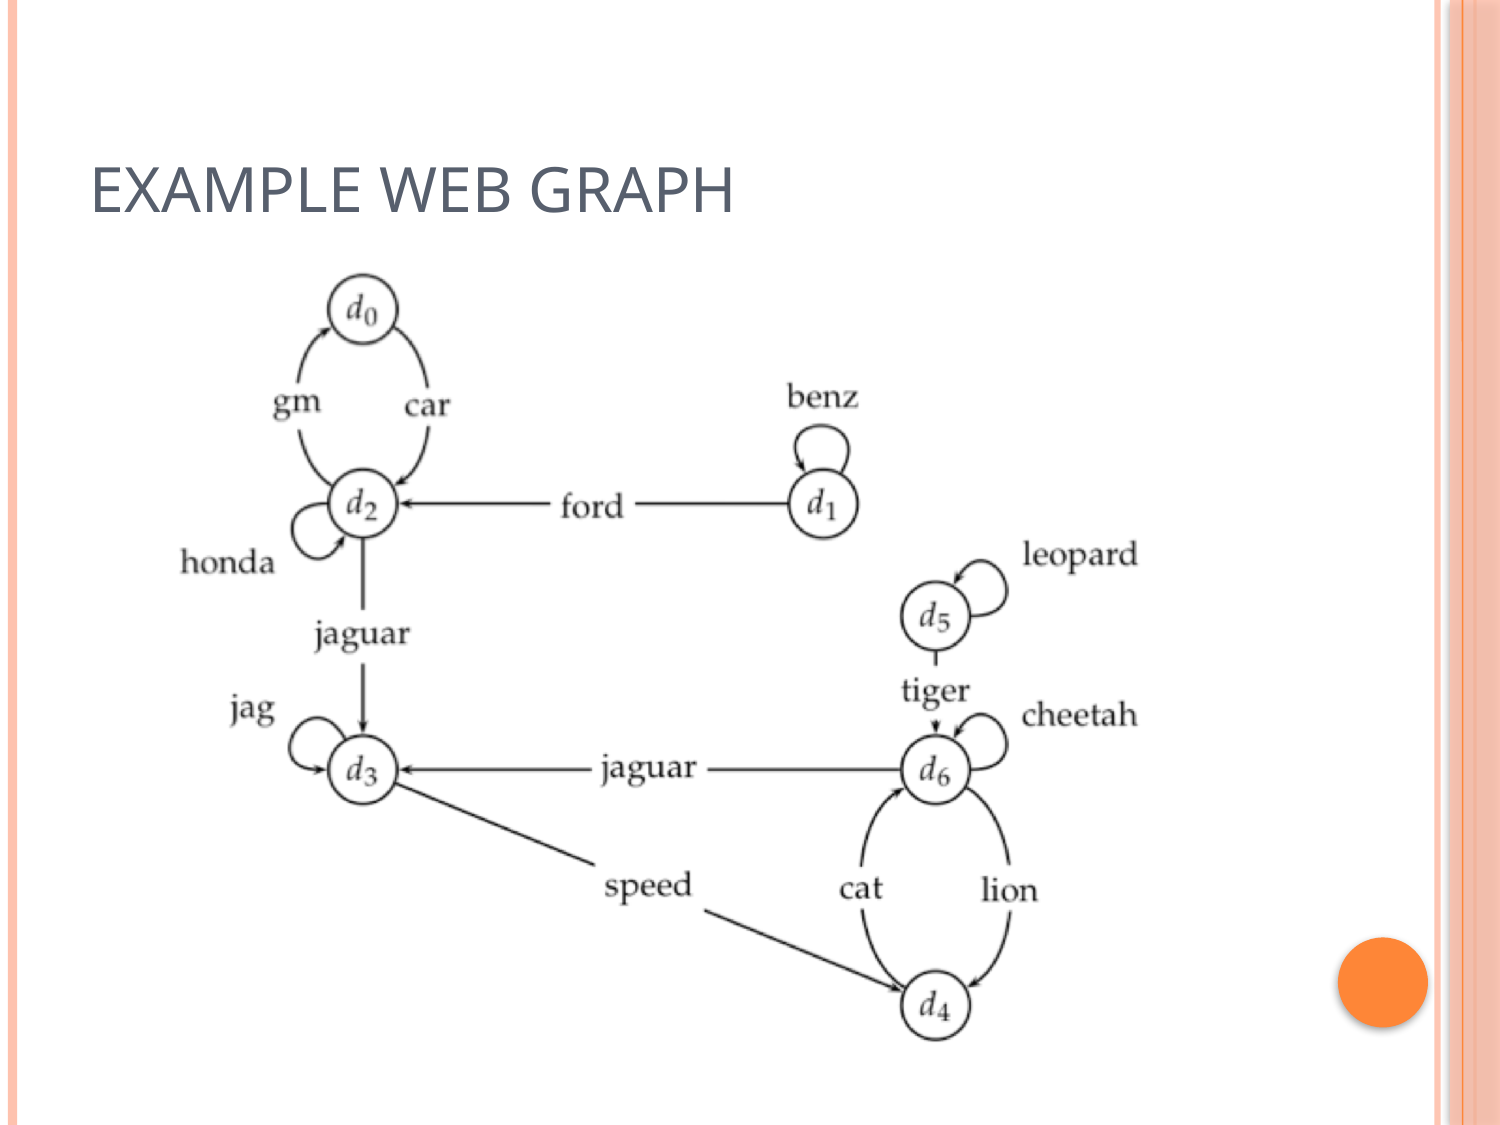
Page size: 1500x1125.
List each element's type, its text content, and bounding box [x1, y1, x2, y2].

picture [93, 261, 1288, 1074]
title Example web graph [75, 45, 1300, 233]
